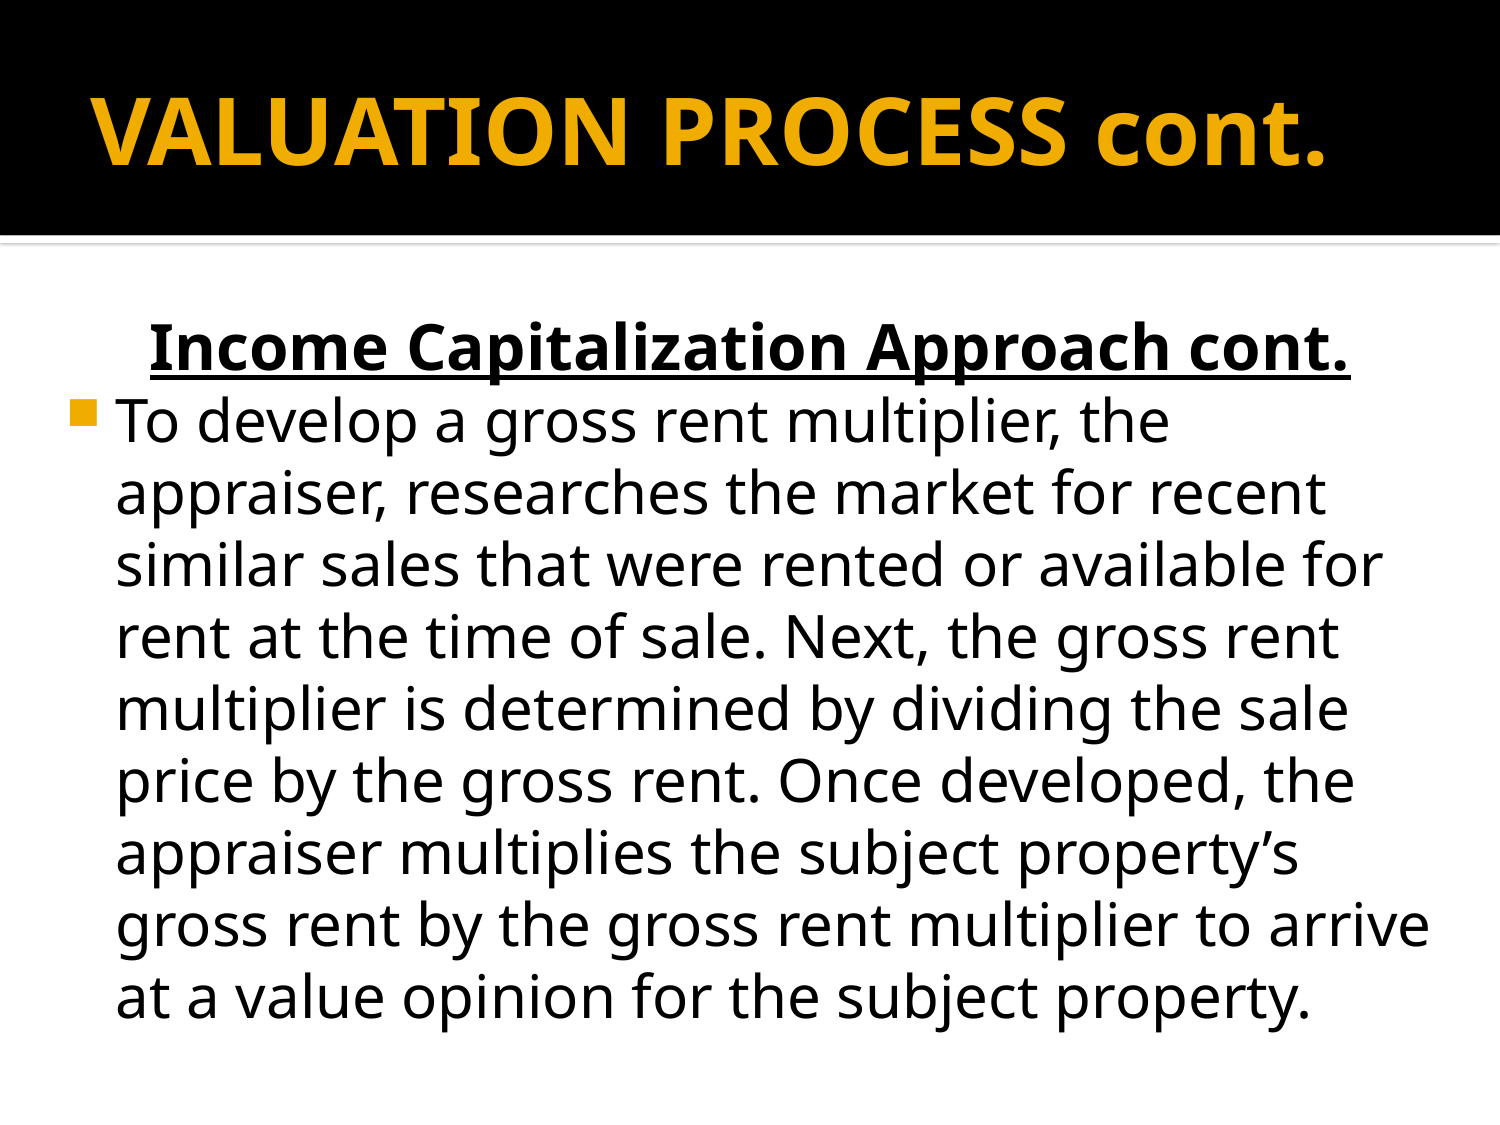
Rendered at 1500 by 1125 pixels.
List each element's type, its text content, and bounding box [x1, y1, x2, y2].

list Income Capitalization Approach cont. To develop a gross rent multiplier, the appraiser, researches the market for recent similar sales that were rented or available for rent at the time of sale. Next, the gross rent multiplier is determined by dividing the sale price by the gross rent. Once developed, the appraiser multiplies the subject property’s gross rent by the gross rent multiplier to arrive at a value opinion for the subject property. [37, 291, 1450, 1088]
title VALUATION PROCESS cont. [75, 25, 1425, 231]
